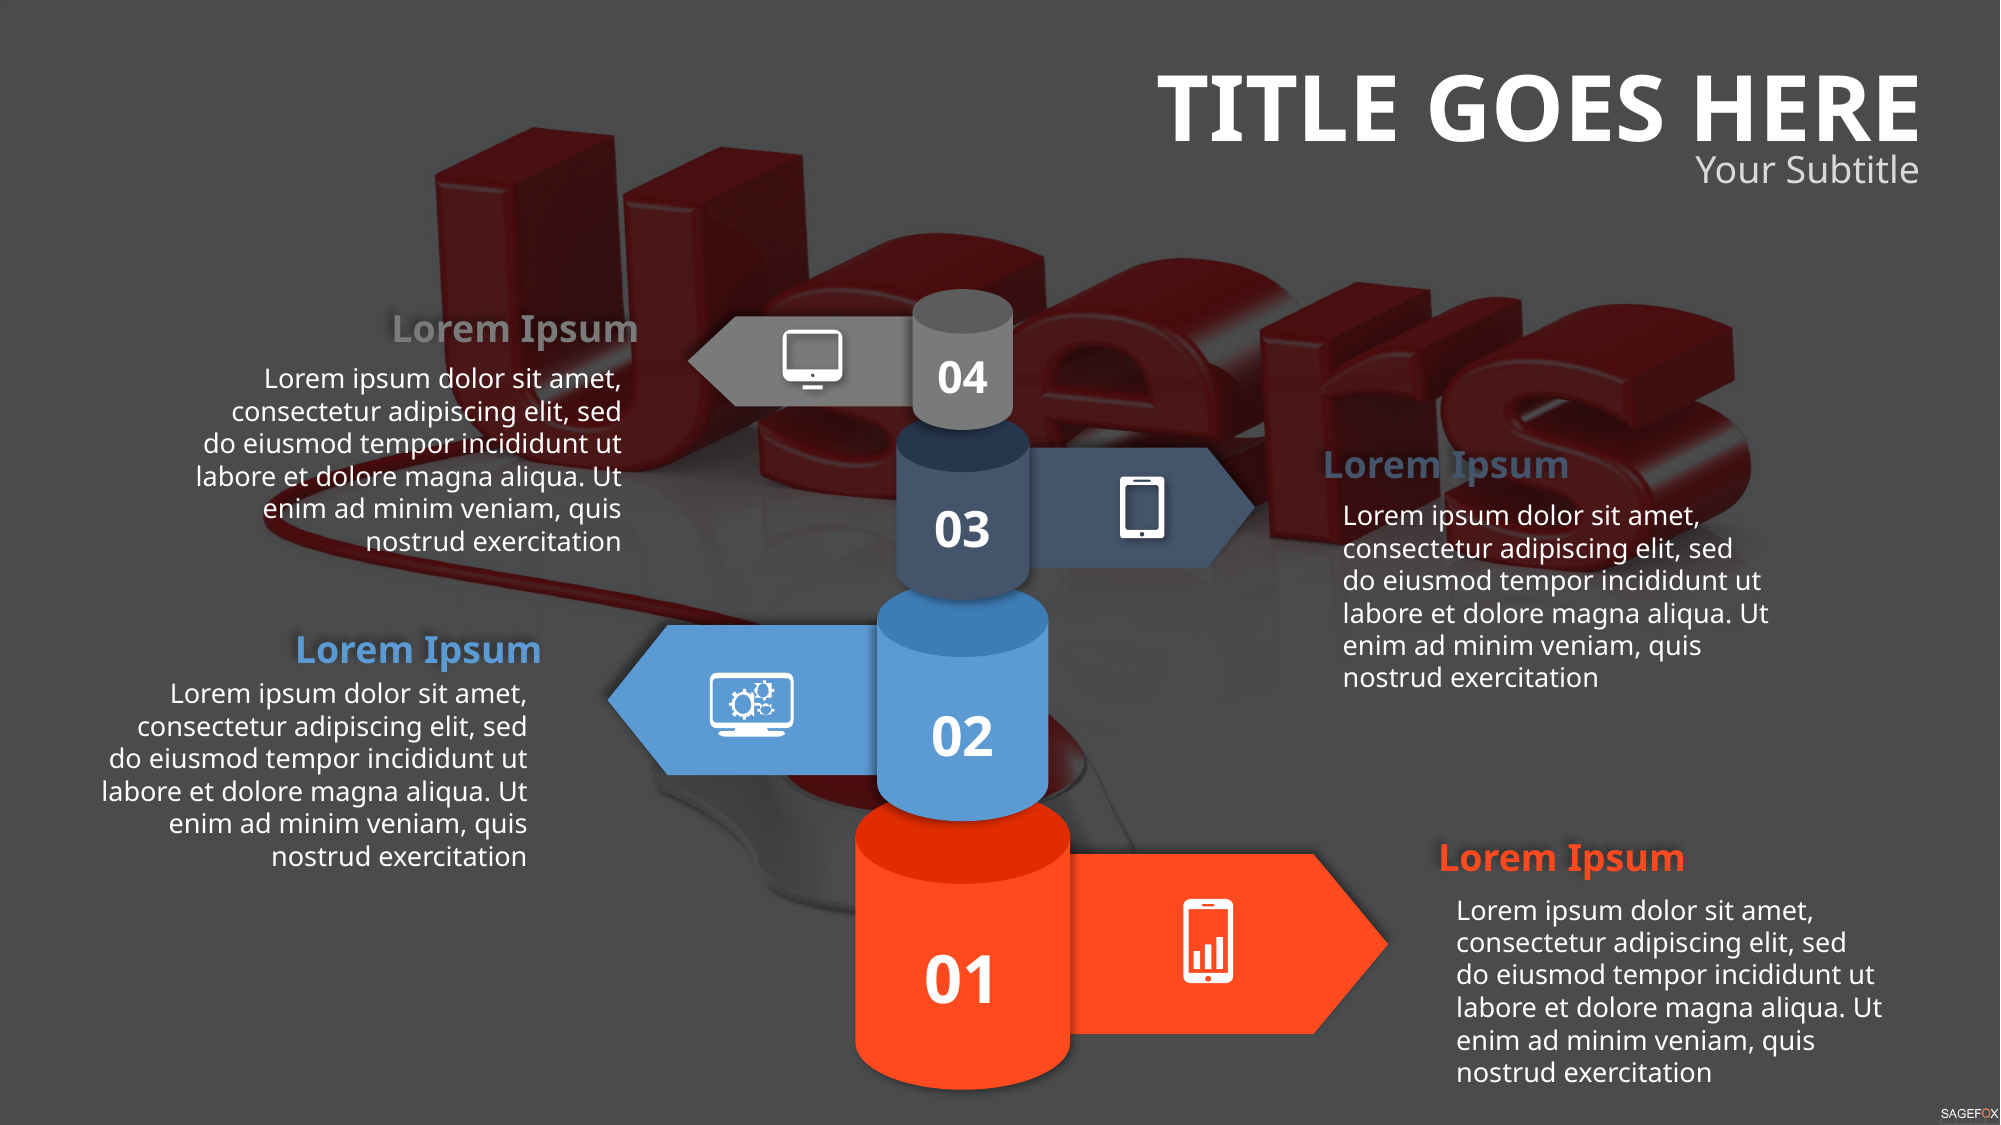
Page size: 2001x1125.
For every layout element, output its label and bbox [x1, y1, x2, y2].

text_box [1079, 854, 1389, 1035]
text_box [181, 297, 666, 564]
text_box [896, 413, 1030, 600]
text_box [1038, 447, 1256, 568]
picture [1940, 0, 2001, 1125]
text_box [607, 625, 867, 776]
text_box [855, 789, 1071, 1090]
text_box [1183, 898, 1234, 984]
text_box [782, 329, 843, 382]
text_box [1035, 42, 1939, 199]
text_box [1412, 826, 1897, 1095]
text_box [87, 617, 569, 879]
text_box [709, 672, 794, 737]
text_box [1296, 433, 1783, 701]
text_box [802, 385, 823, 390]
text_box [912, 289, 1013, 430]
text_box [687, 316, 902, 407]
text_box [877, 581, 1049, 822]
text_box [1120, 476, 1165, 539]
